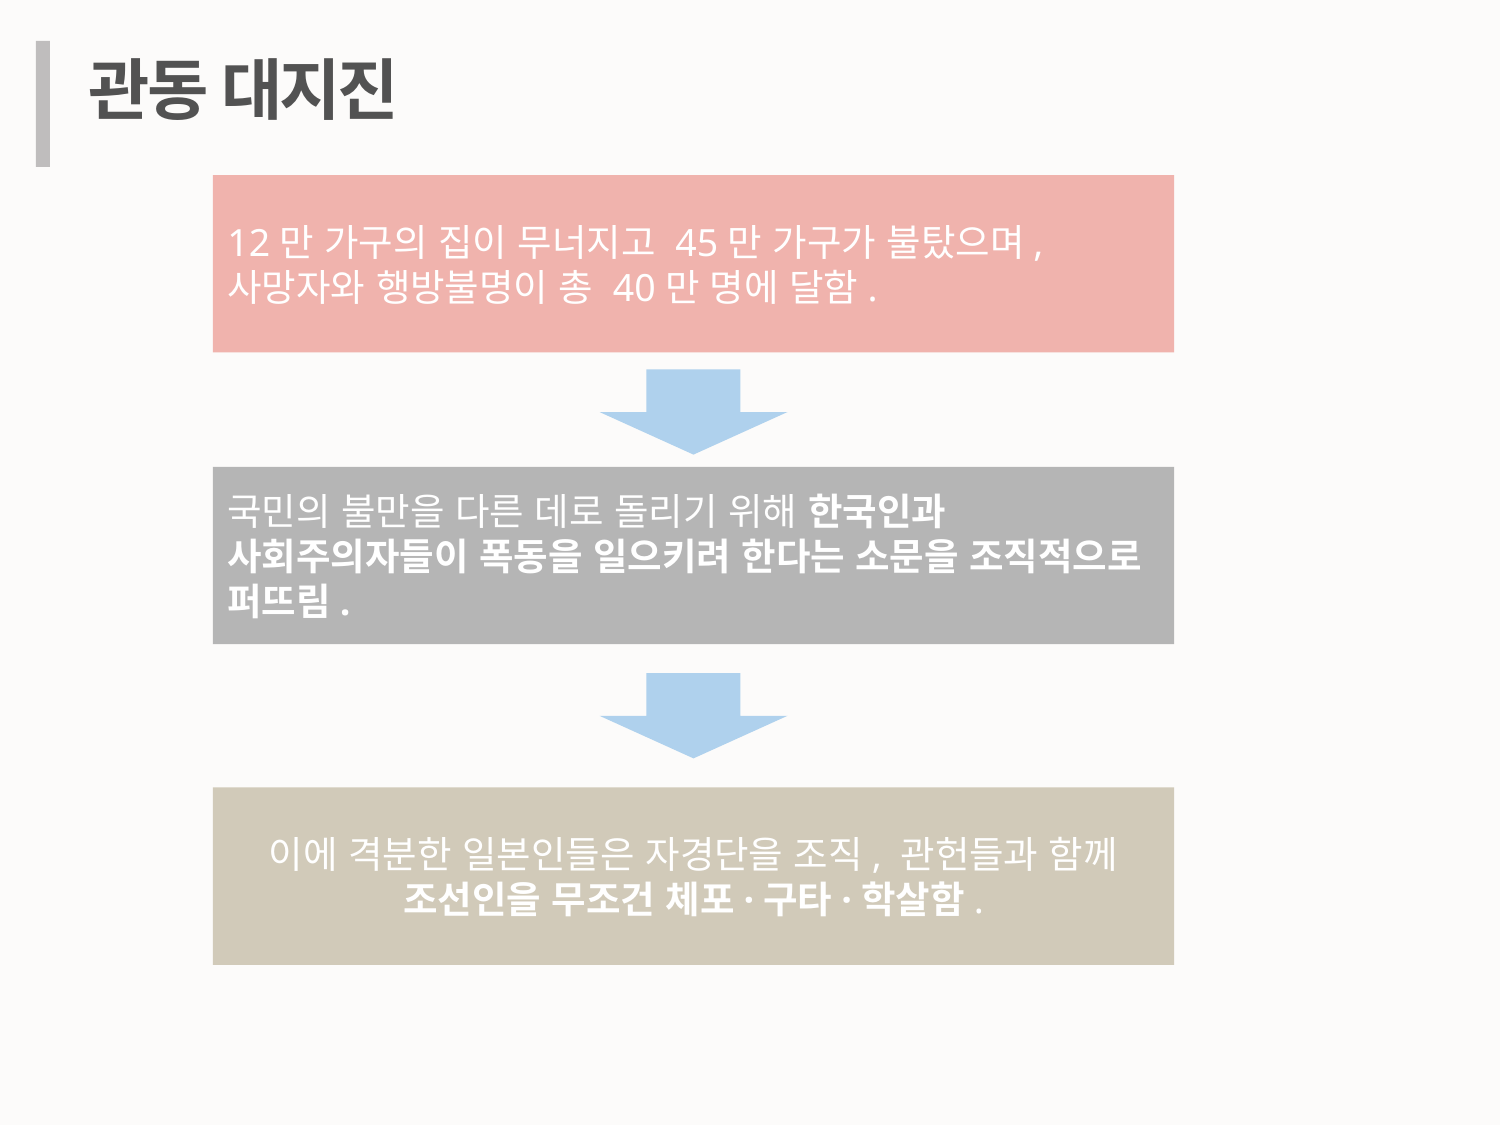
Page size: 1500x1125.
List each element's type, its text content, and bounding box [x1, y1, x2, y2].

text_box 관동 대지진 [73, 40, 415, 136]
text_box 이에 격분한 일본인들은 자경단을 조직, 관헌들과 함께 조선인을 무조건 체포·구타·학살함. [212, 786, 1175, 966]
text_box [35, 40, 51, 168]
text_box [599, 672, 788, 760]
text_box [599, 368, 788, 456]
text_box 국민의 불만을 다른 데로 돌리기 위해 한국인과 사회주의자들이 폭동을 일으키려 한다는 소문을 조직적으로 퍼뜨림. [212, 466, 1175, 645]
text_box 12만 가구의 집이 무너지고 45만 가구가 불탔으며, 사망자와 행방불명이 총 40만 명에 달함. [212, 174, 1175, 354]
